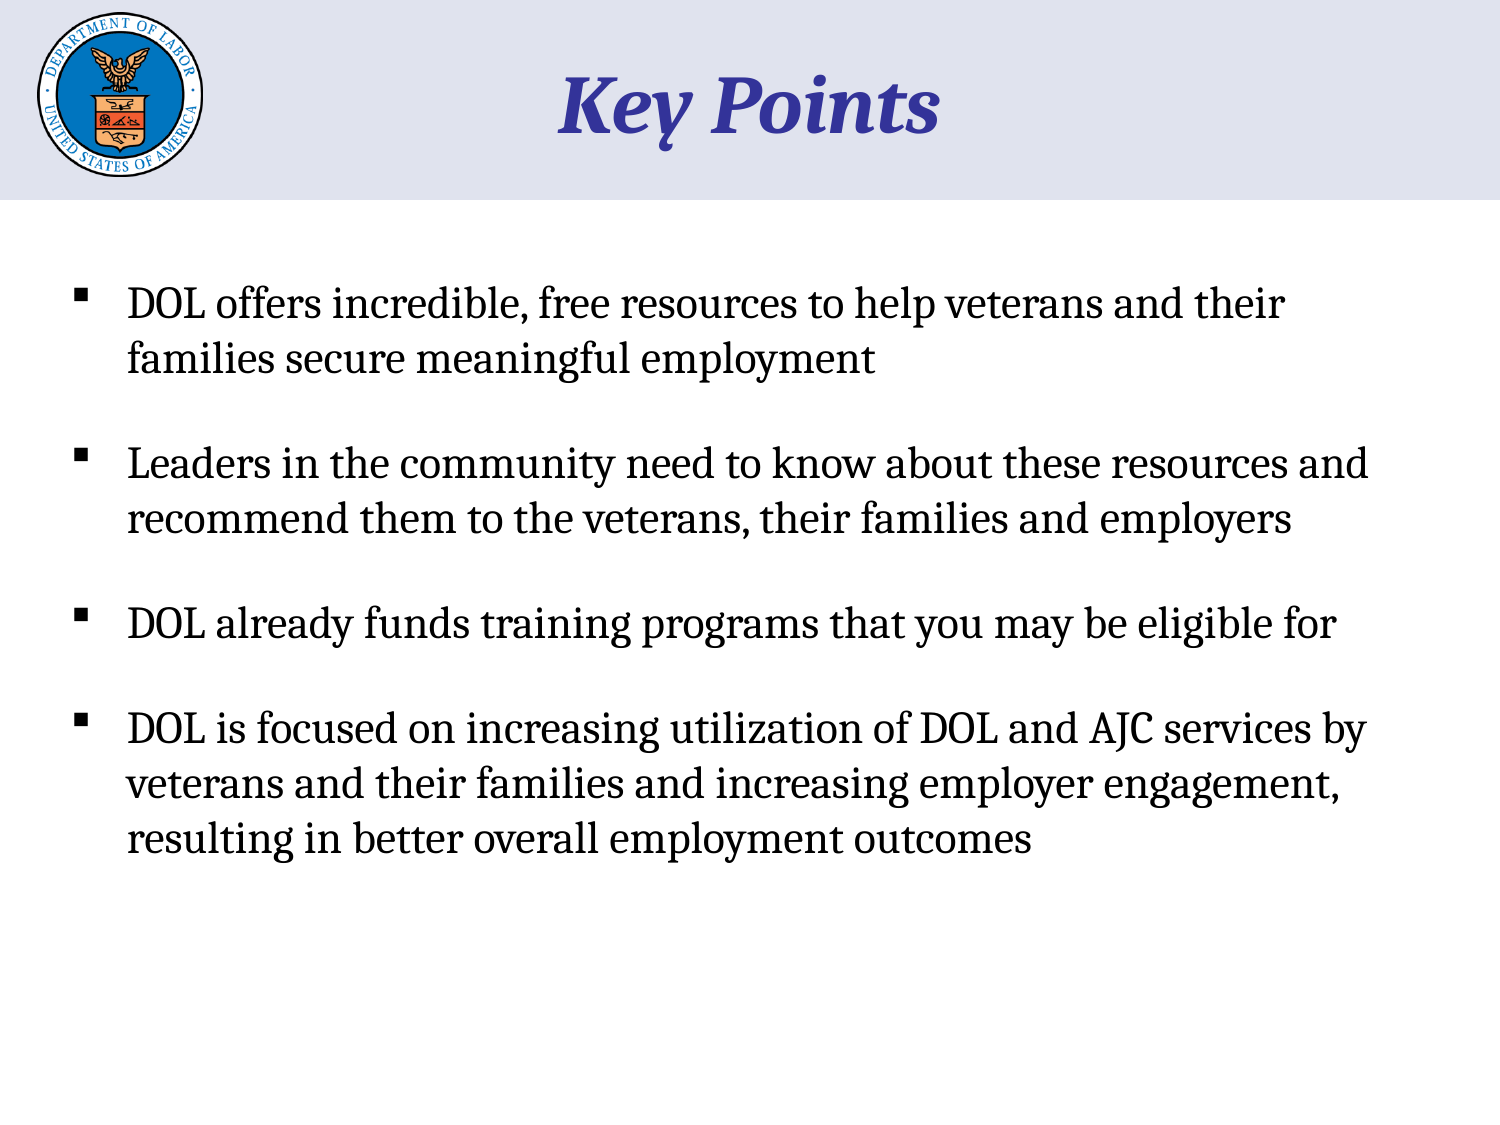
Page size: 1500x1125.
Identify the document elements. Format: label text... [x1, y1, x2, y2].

text_box DOL offers incredible, free resources to help veterans and their families secure meaningful employment Leaders in the community need to know about these resources and recommend them to the veterans, their families and employers DOL already funds training programs that you may be eligible for DOL is focused on increasing utilization of DOL and AJC services by veterans and their families and increasing employer engagement, resulting in better overall employment outcomes [55, 265, 1438, 871]
picture [37, 12, 203, 178]
title Key Points [0, 0, 1500, 200]
